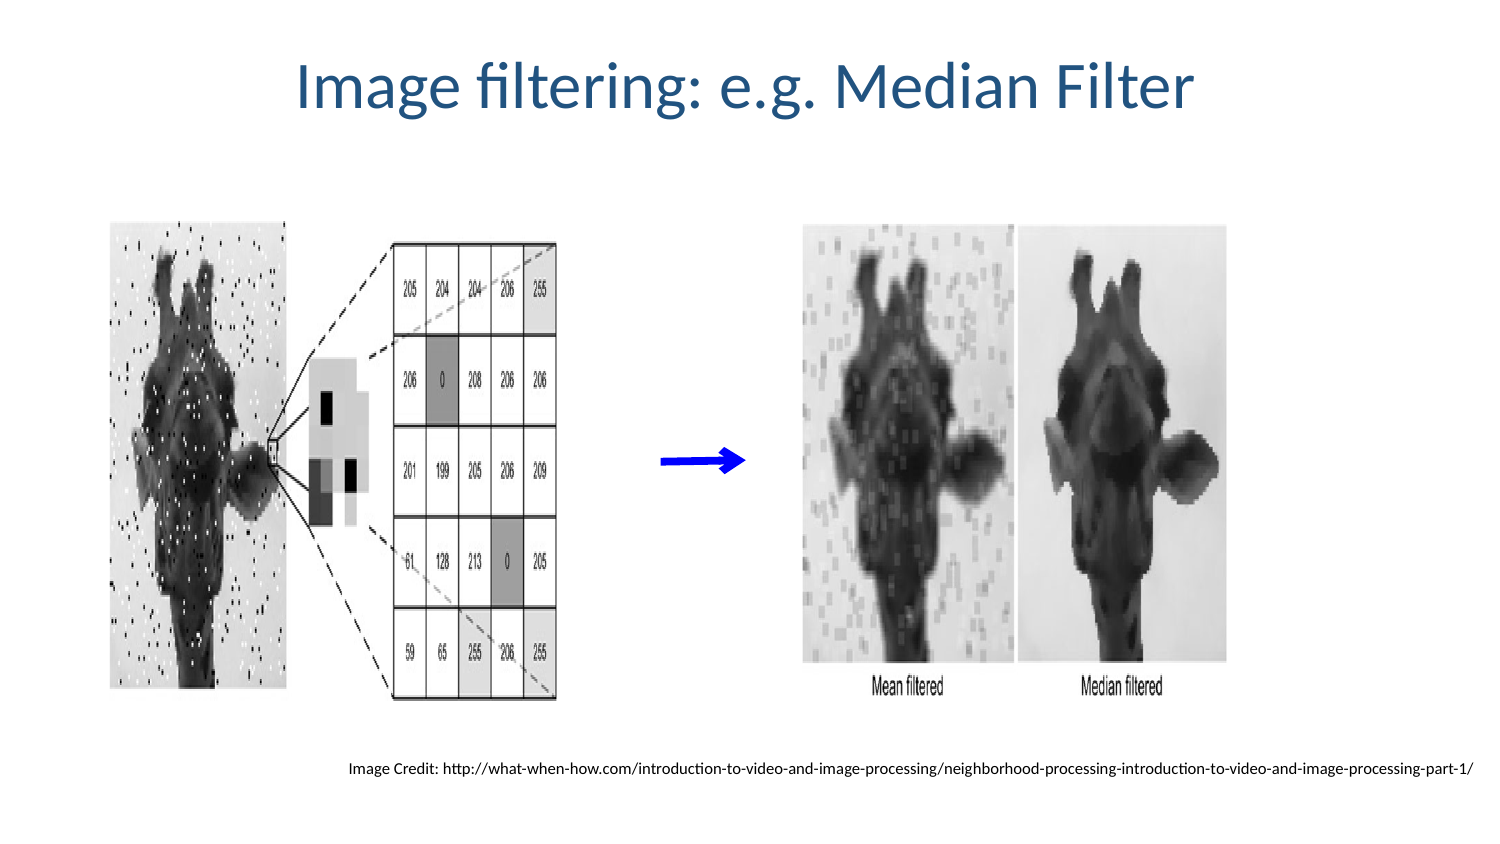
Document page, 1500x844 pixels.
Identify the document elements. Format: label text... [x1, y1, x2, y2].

text_box Image filtering: e.g. Median Filter [0, 42, 1500, 138]
picture [798, 217, 1242, 703]
text_box Image Credit: http://what-when-how.com/introduction-to-video-and-image-processing/neighborhood-processing-introduction-to-video-and-image-processing-part-1/ [333, 751, 1500, 786]
picture [102, 204, 559, 719]
